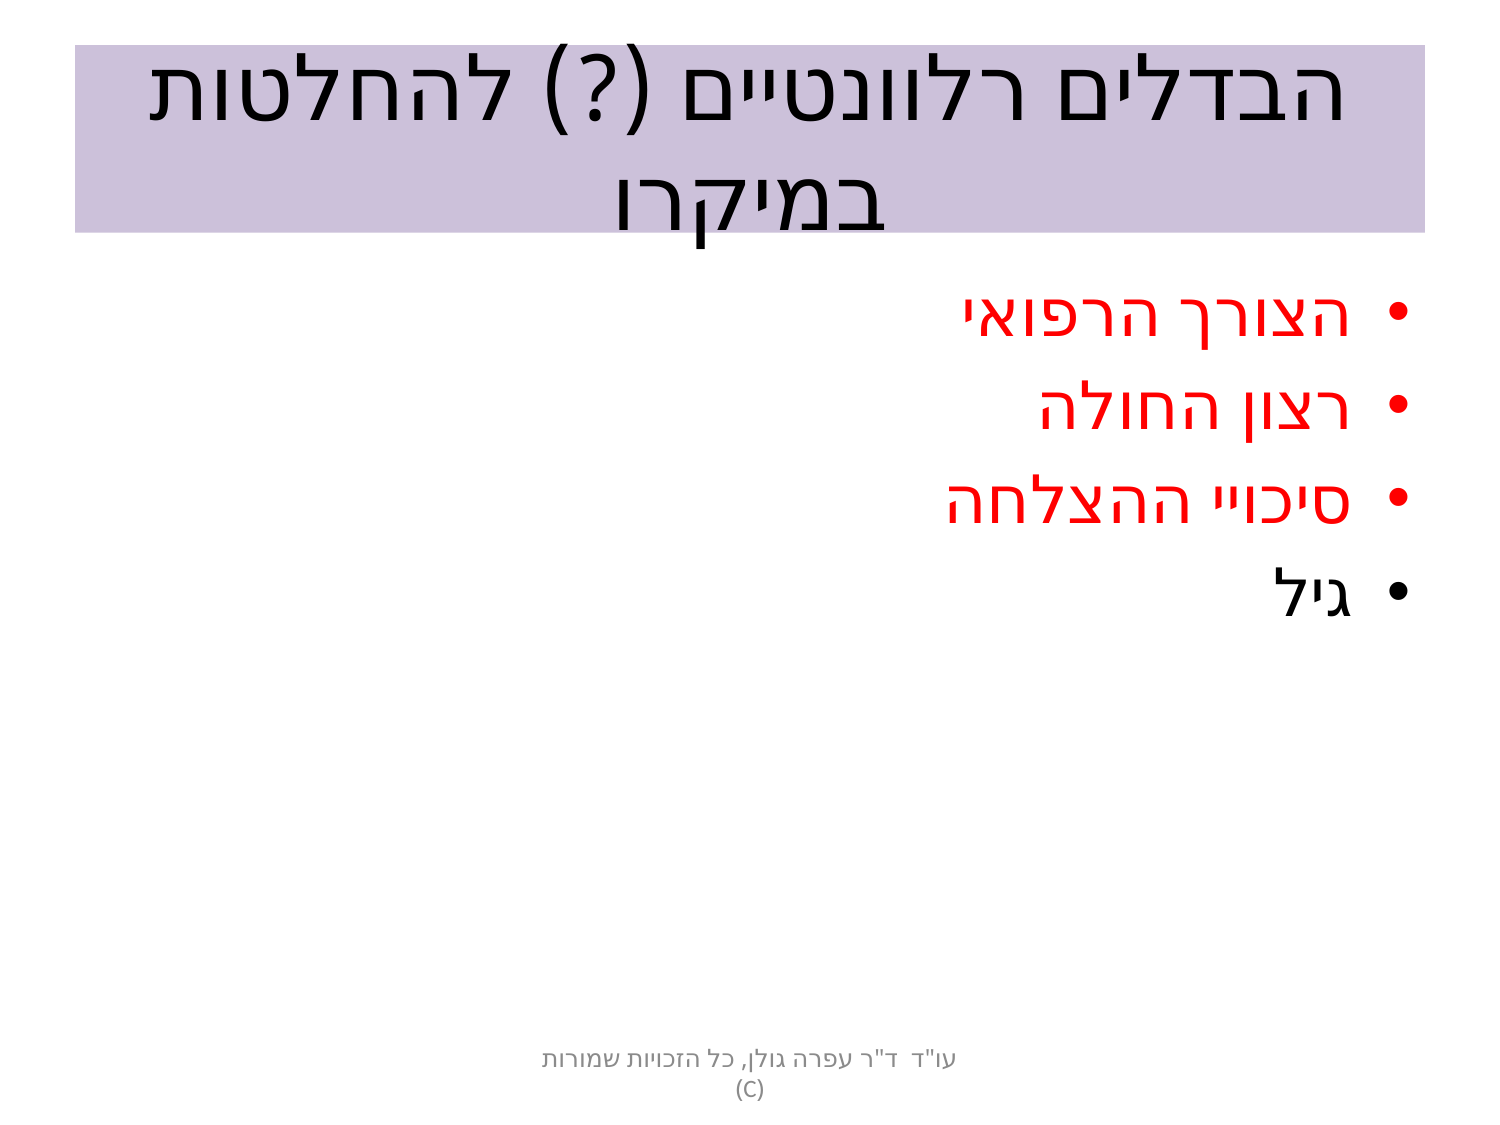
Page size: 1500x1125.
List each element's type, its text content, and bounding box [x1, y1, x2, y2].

footer עו"ד ד"ר עפרה גולן, כל הזכויות שמורות (C) [512, 1042, 988, 1103]
title הבדלים רלוונטיים (?) להחלטות במיקרו [75, 45, 1425, 233]
list הצורך הרפואי רצון החולה סיכויי ההצלחה גיל [763, 262, 1425, 1005]
